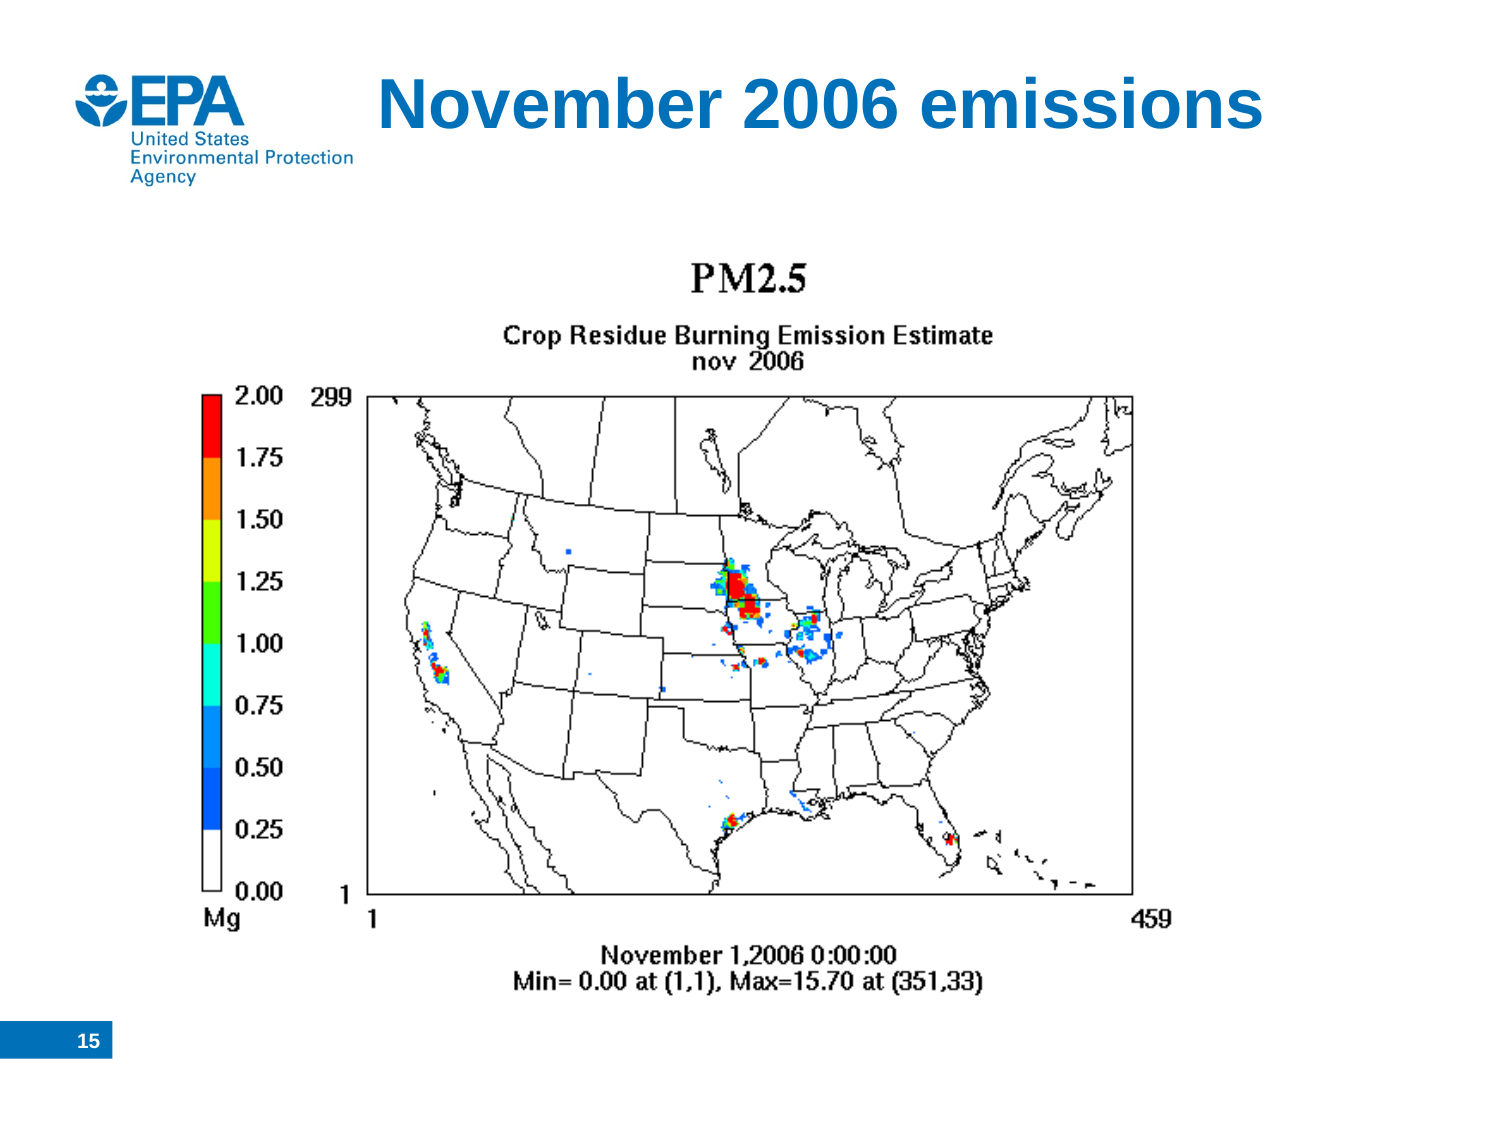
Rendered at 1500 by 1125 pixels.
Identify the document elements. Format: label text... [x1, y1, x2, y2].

title November 2006 emissions [362, 0, 1363, 201]
picture [0, 0, 1500, 1125]
slide_number 14 [0, 1020, 101, 1059]
